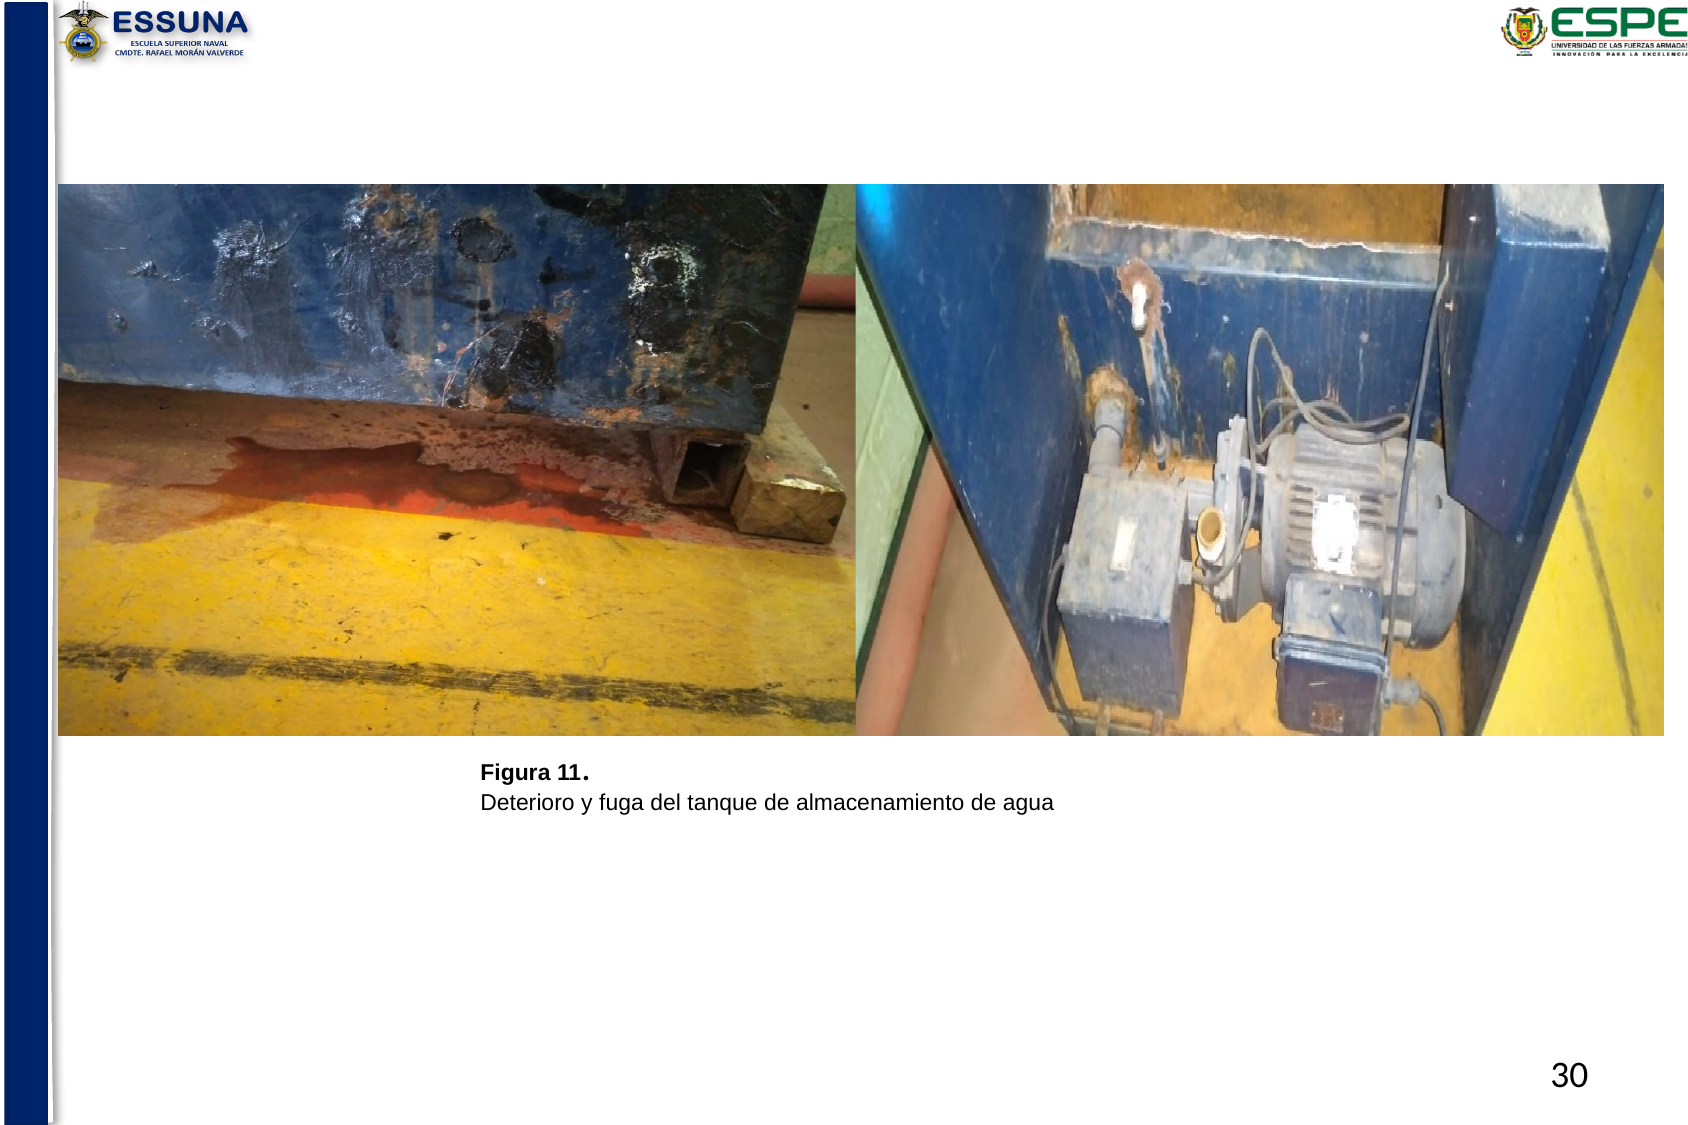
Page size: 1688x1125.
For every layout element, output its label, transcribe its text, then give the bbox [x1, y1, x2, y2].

picture [58, 184, 1665, 736]
picture [56, 0, 272, 62]
picture [1501, 7, 1688, 56]
text_box Figura 11. Deterioro y fuga del tanque de almacenamiento de agua [465, 744, 1553, 823]
slide_number 30 [1209, 1042, 1604, 1103]
